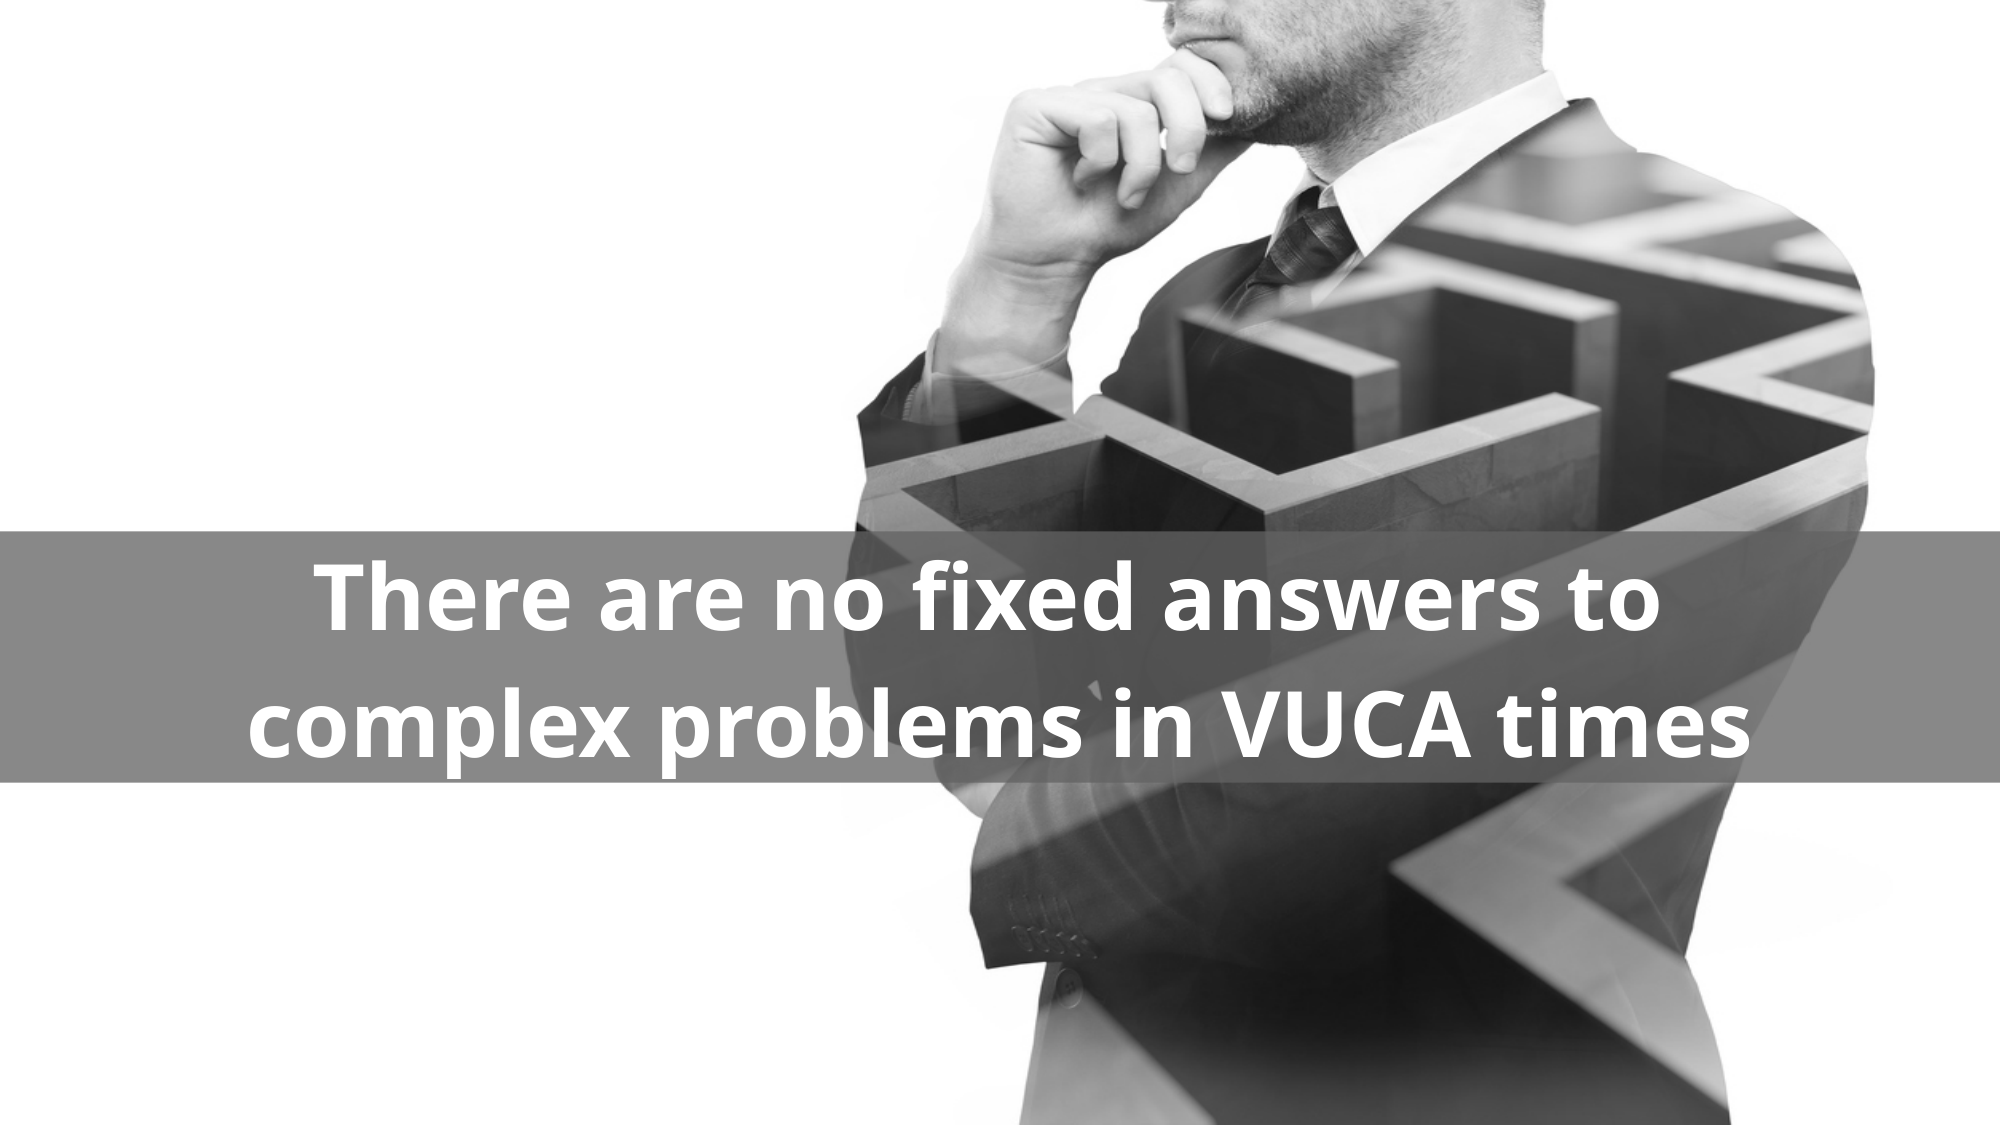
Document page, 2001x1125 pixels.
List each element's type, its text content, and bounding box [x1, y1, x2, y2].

text_box [0, 783, 1488, 792]
text_box [0, 399, 1488, 531]
text_box There are no fixed answers to complex problems in VUCA times [0, 531, 2000, 783]
picture [0, 0, 2001, 1125]
